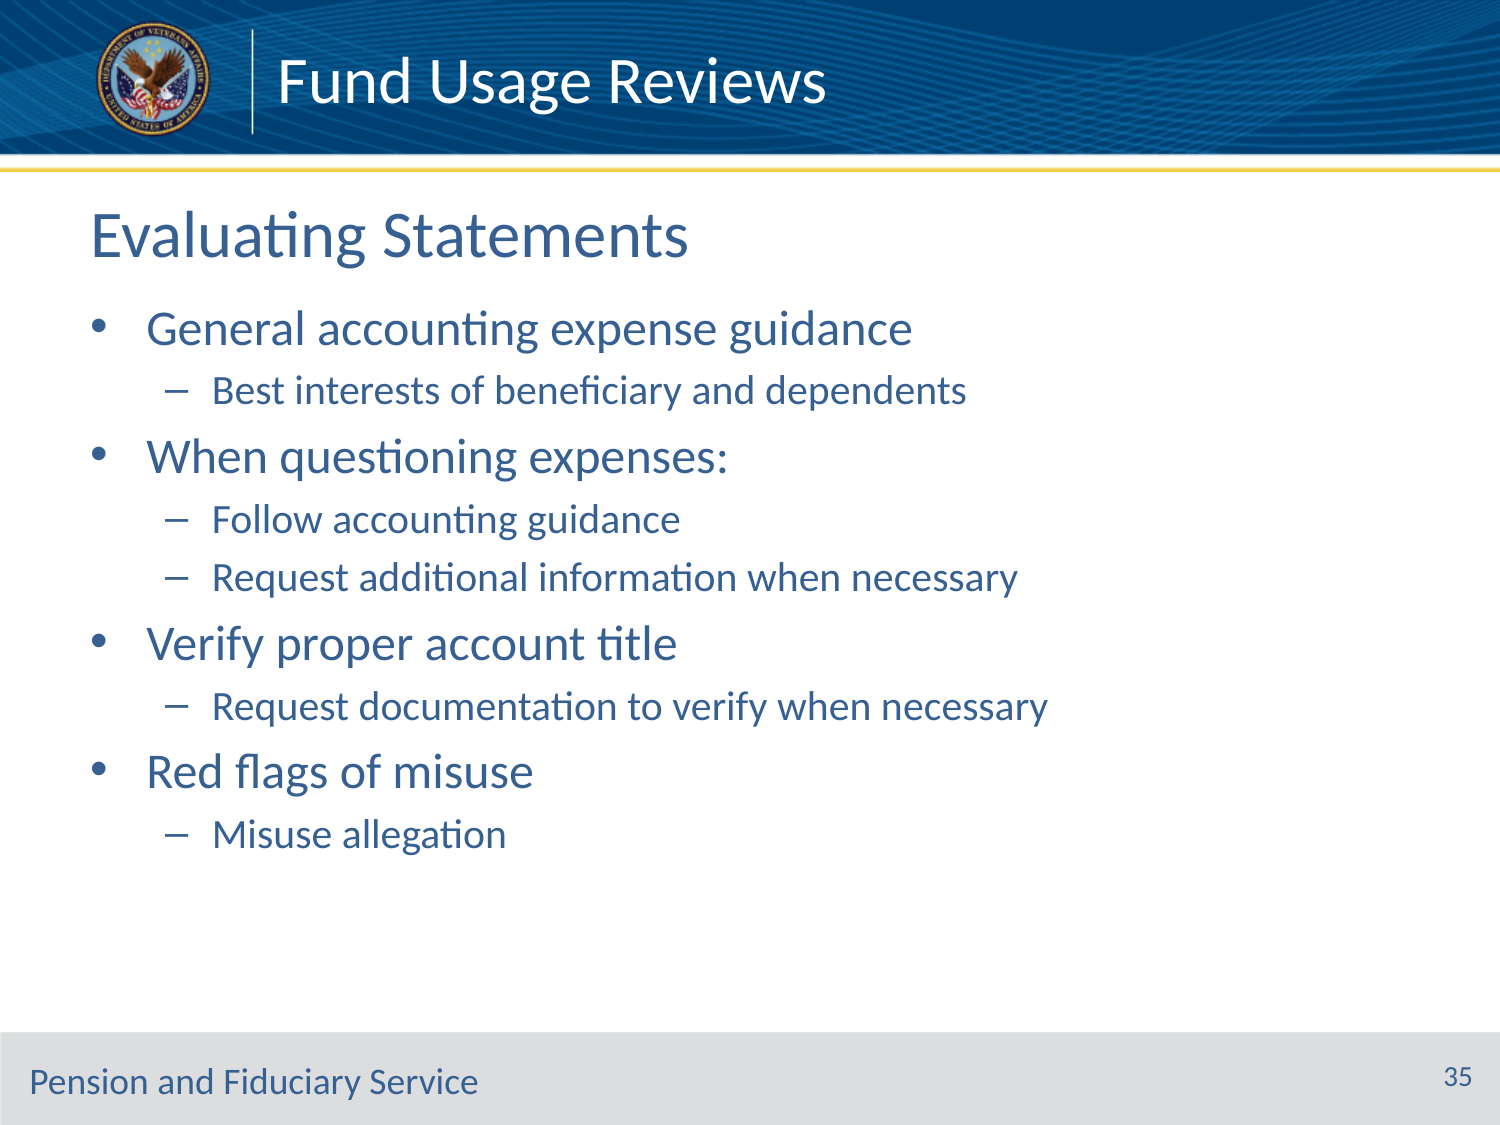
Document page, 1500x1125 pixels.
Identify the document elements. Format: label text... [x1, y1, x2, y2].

text_box Fund Usage Reviews [262, 20, 1338, 133]
title Evaluating Statements [75, 200, 1250, 263]
picture [0, 0, 1500, 172]
list General accounting expense guidance Best interests of beneficiary and dependents When questioning expenses: Follow accounting guidance Request additional information when necessary Verify proper account title Request documentation to verify when necessary Red flags of misuse Misuse allegation [75, 287, 1425, 1005]
picture [0, 1032, 1500, 1125]
slide_number 35 [1137, 1050, 1488, 1110]
